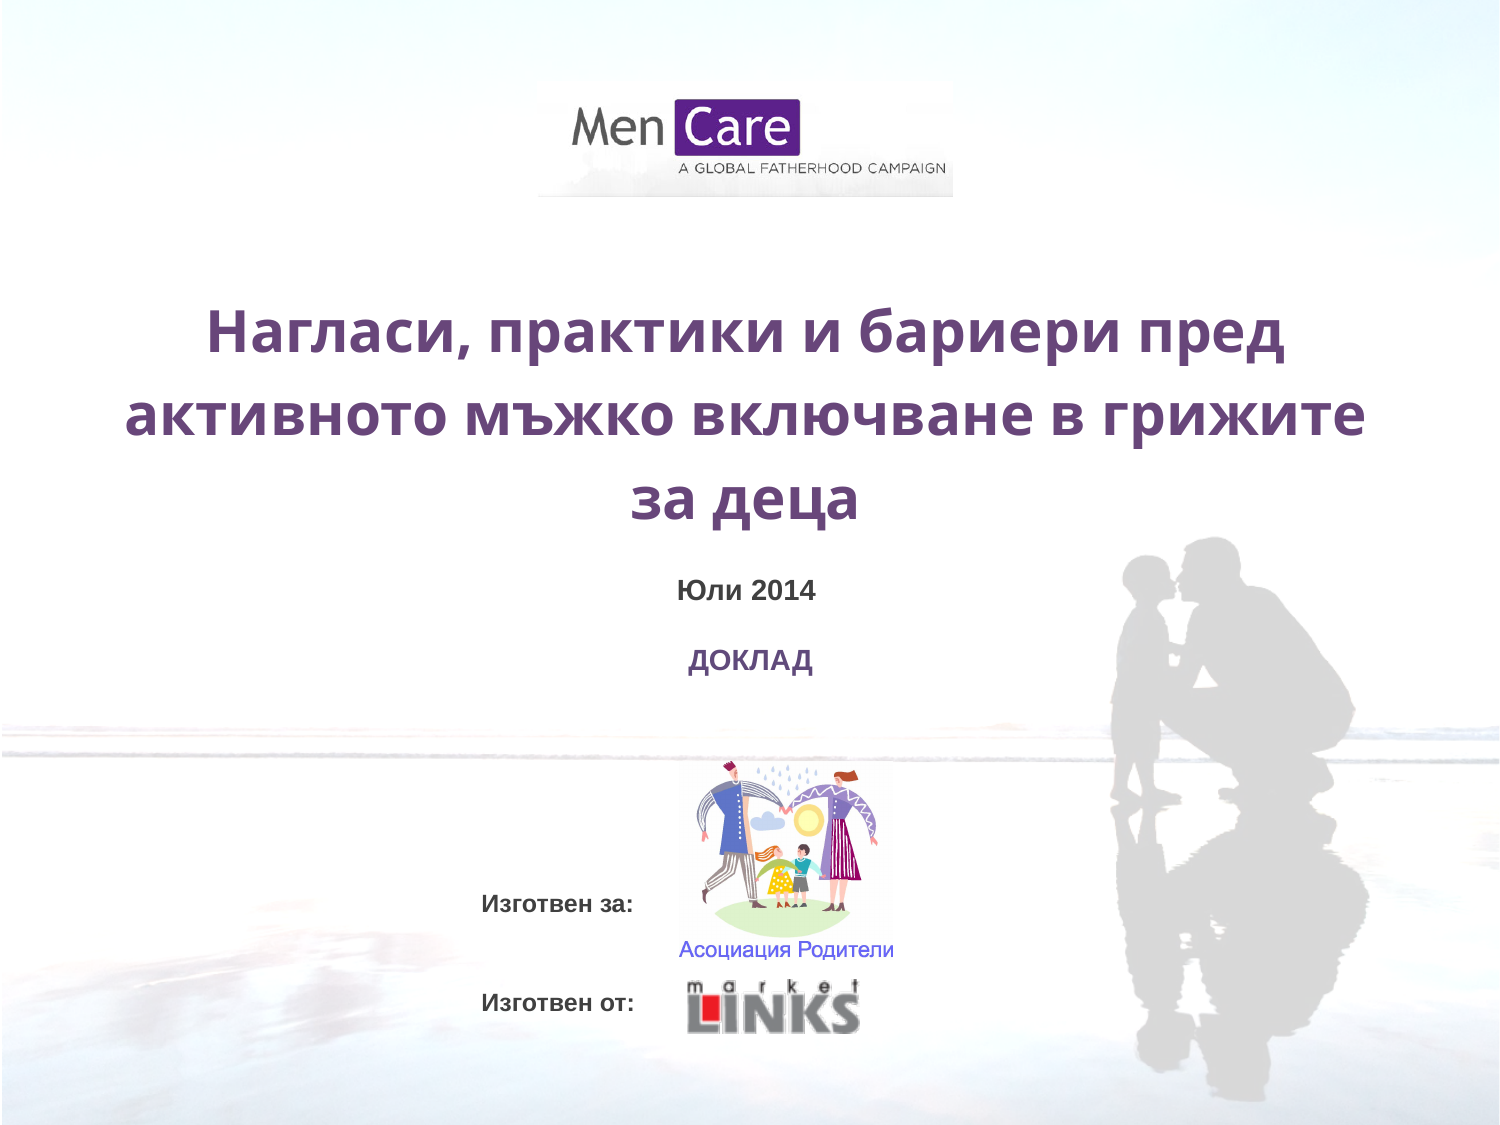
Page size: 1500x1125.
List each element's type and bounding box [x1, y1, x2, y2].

picture [687, 979, 860, 1034]
picture [537, 81, 953, 197]
picture [679, 761, 893, 960]
